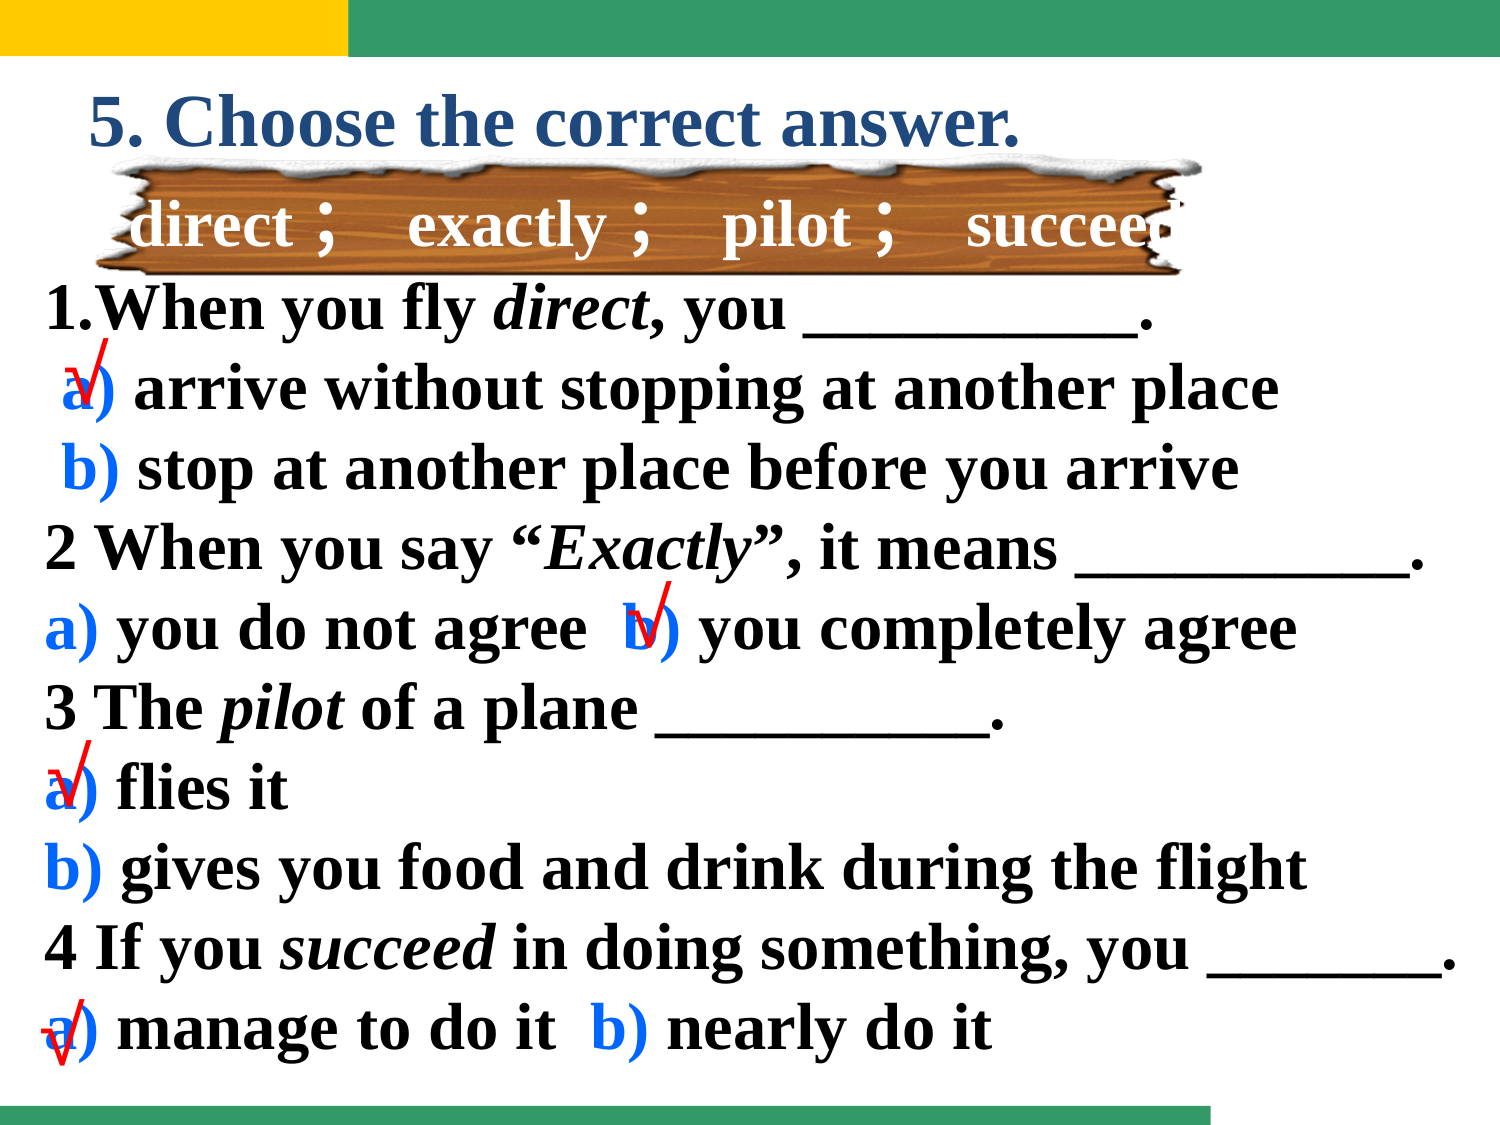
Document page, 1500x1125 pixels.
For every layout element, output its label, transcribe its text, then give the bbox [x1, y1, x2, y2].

text_box √ [48, 314, 124, 430]
text_box √ [24, 974, 100, 1089]
picture [88, 149, 1211, 284]
text_box 1.When you fly direct, you __________. a) arrive without stopping at another place b) stop at another place before you arrive 2 When you say “Exactly”, it means __________. a) you do not agree b) you completely agree 3 The pilot of a plane __________. a) flies it b) gives you food and drink during the flight 4 If you succeed in doing something, you _______. a) manage to do it b) nearly do it [29, 255, 1483, 1070]
text_box √ [611, 557, 687, 672]
text_box 5. Choose the correct answer. [0, 78, 1111, 170]
text_box √ [31, 715, 108, 831]
